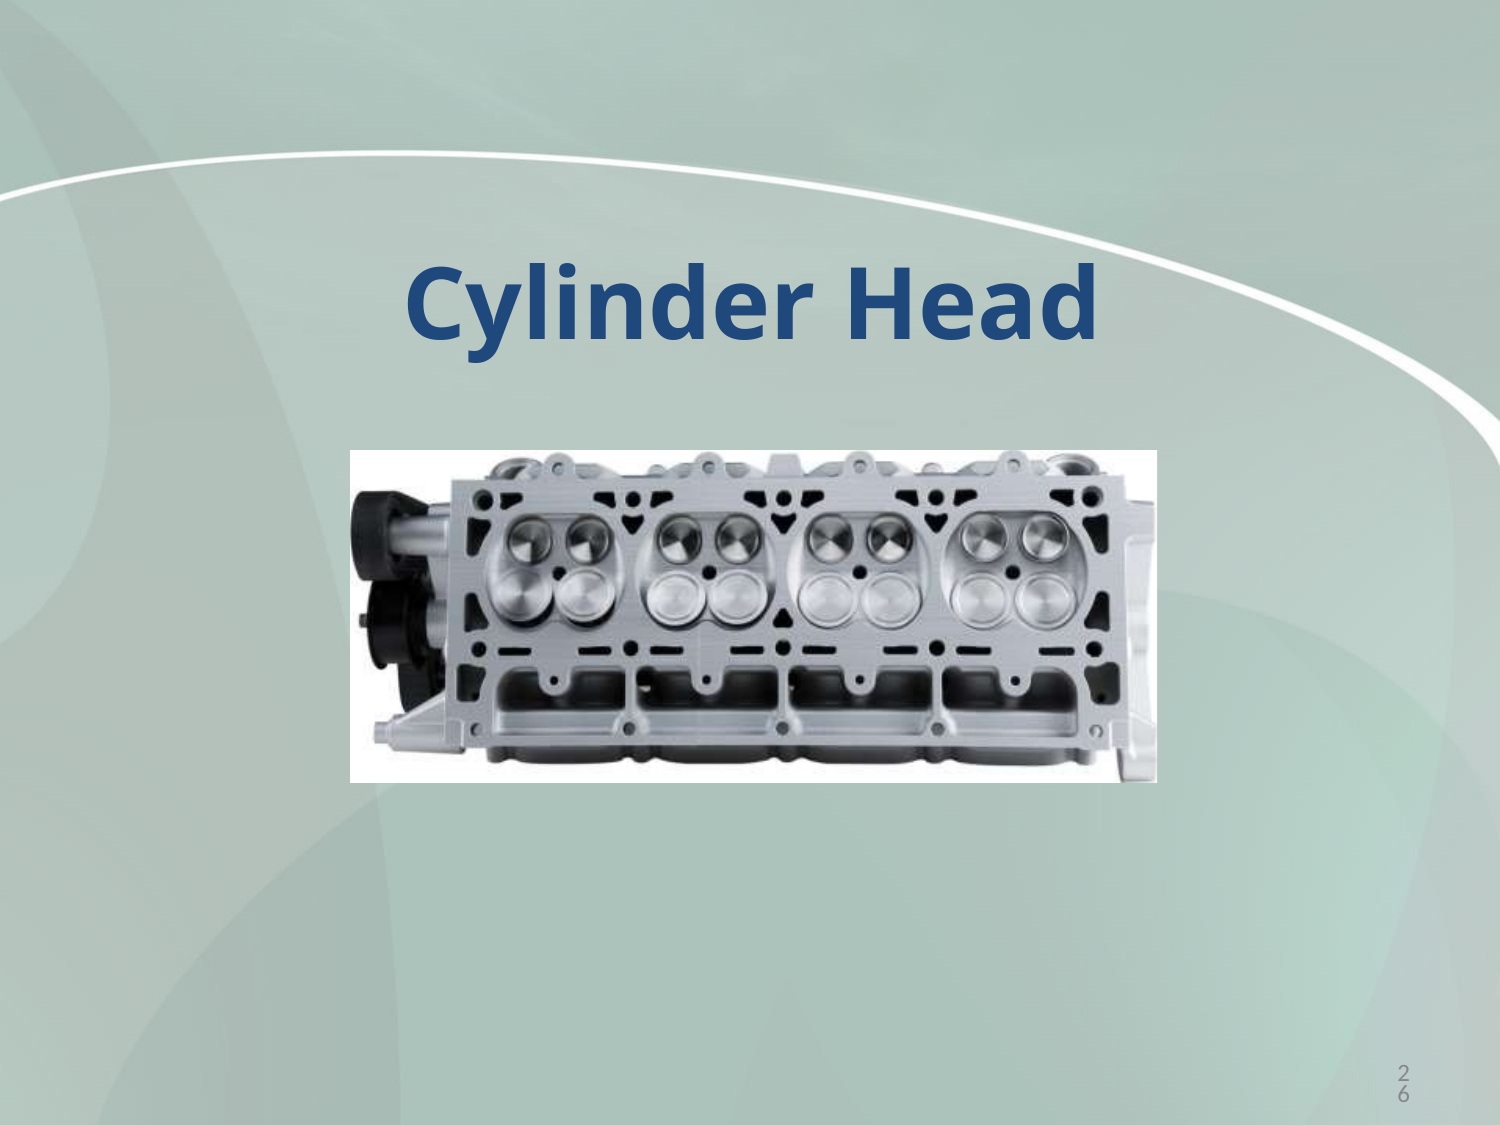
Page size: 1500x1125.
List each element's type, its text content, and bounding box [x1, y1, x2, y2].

title Cylinder Head [399, 237, 1318, 428]
text_box 26 [1390, 1060, 1417, 1087]
picture [0, 0, 1500, 1125]
text_box [350, 450, 1158, 783]
